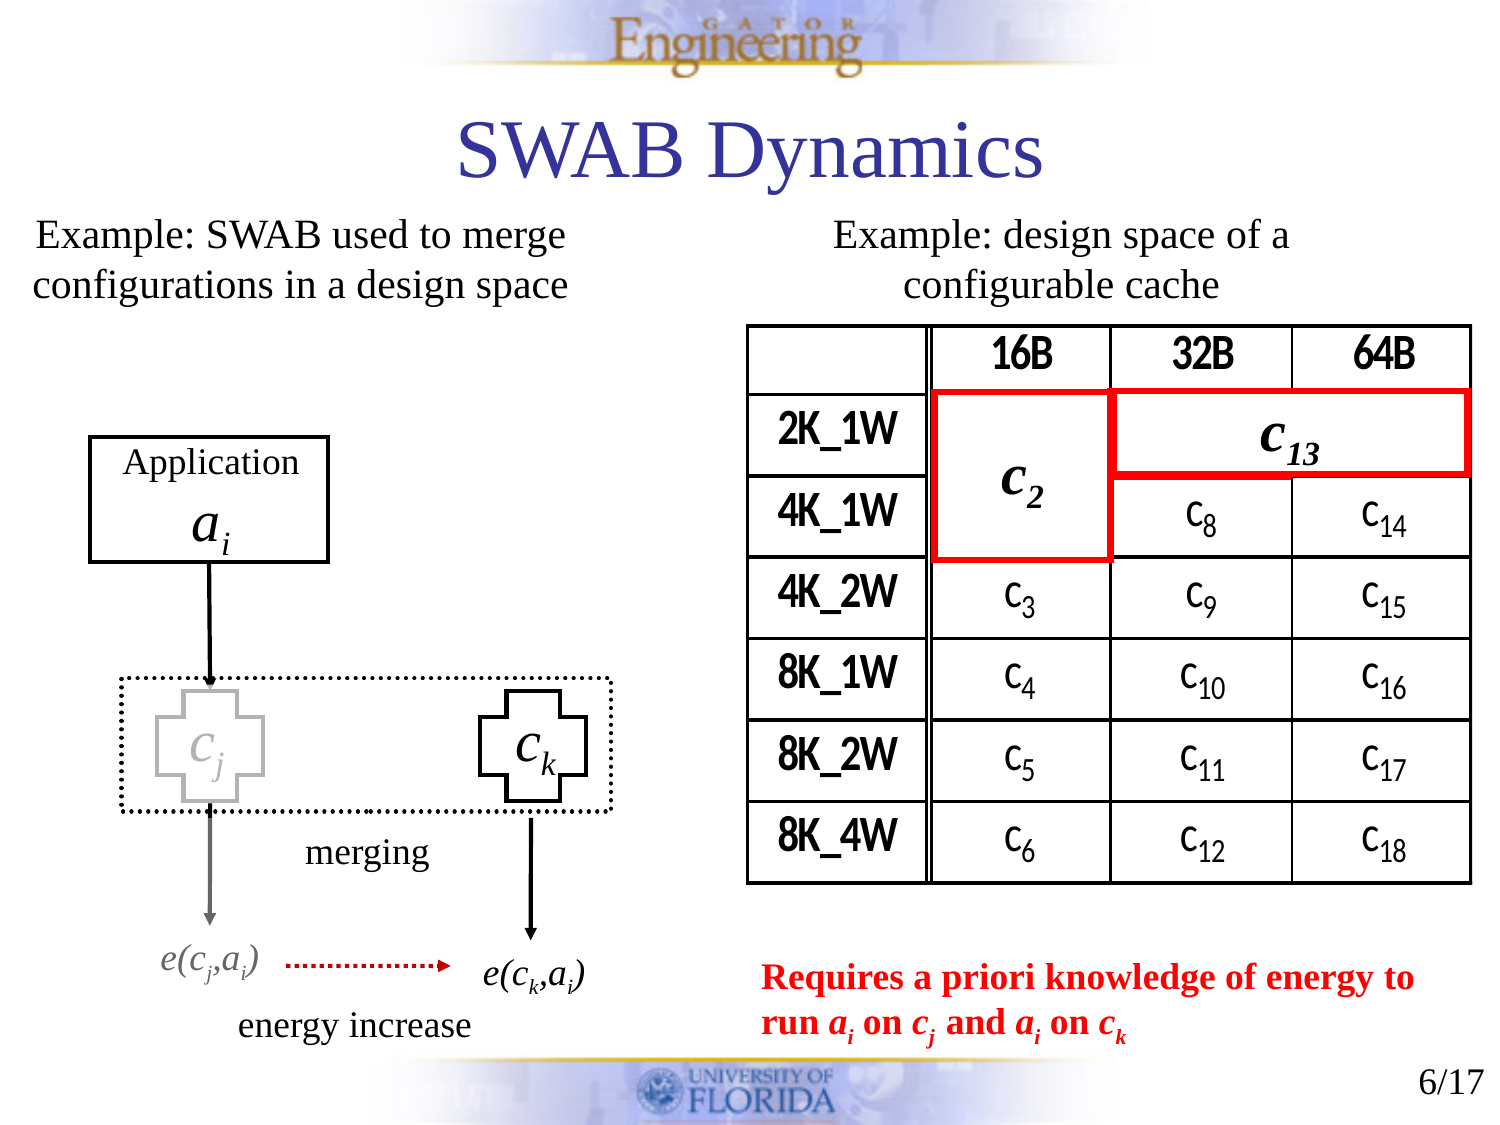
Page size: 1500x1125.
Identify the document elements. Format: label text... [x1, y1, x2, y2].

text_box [191, 965, 519, 1051]
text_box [131, 884, 613, 1023]
text_box Example: SWAB used to merge configurations in a design space [1, 199, 600, 315]
picture [0, 0, 1500, 1125]
text_box Requires a priori knowledge of energy to run ai on cj and ai on ck [746, 944, 1459, 1056]
text_box Example: design space of a configurable cache [762, 199, 1361, 315]
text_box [90, 429, 329, 562]
title SWAB Dynamics [112, 49, 1388, 238]
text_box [121, 678, 612, 878]
